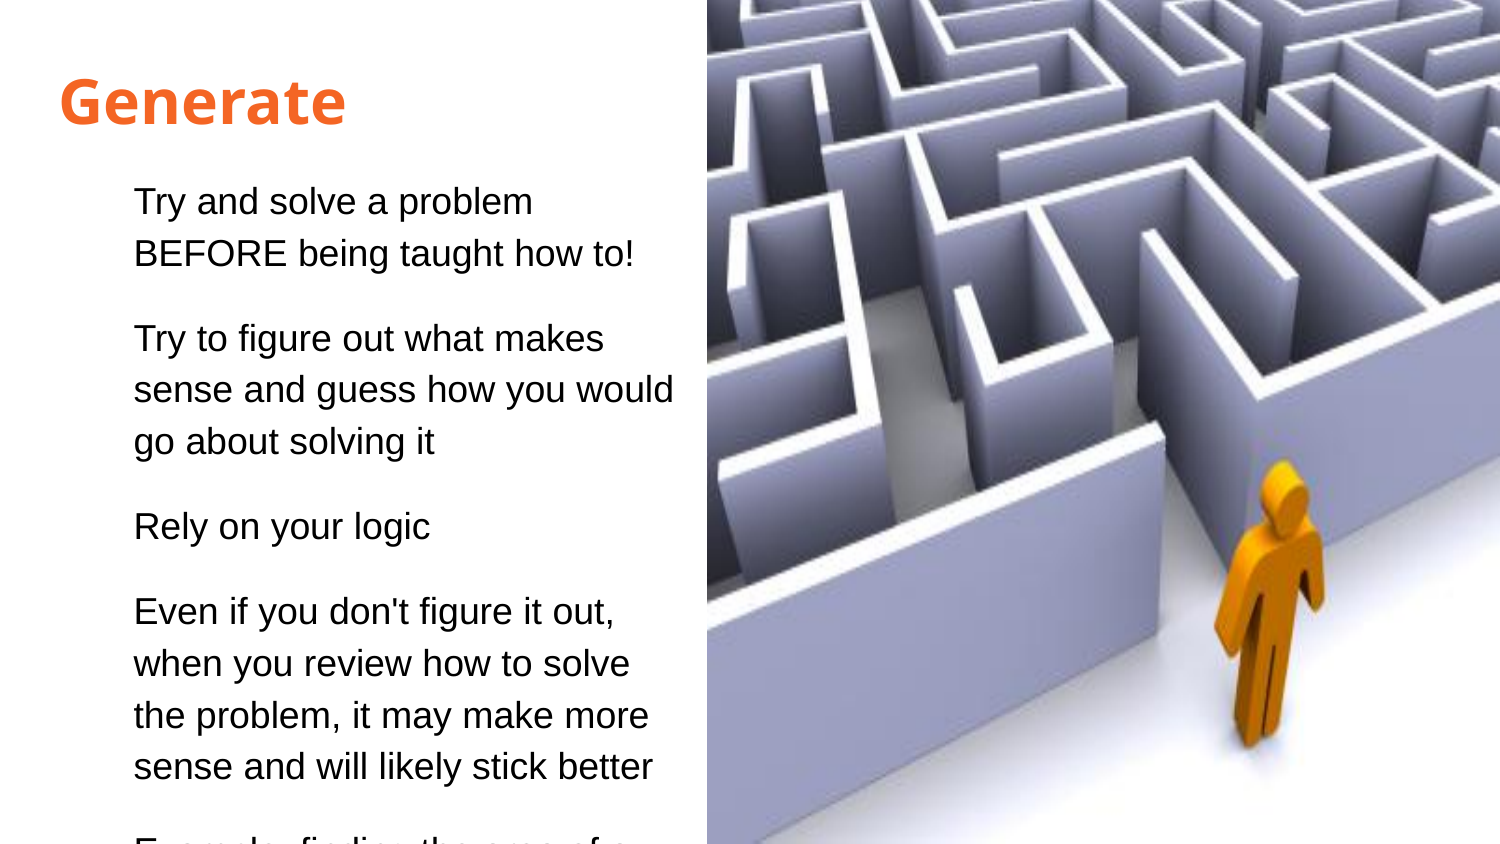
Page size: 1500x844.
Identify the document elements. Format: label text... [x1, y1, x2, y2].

subtitle Generate Try and solve a problem BEFORE being taught how to! Try to figure out what makes sense and guess how you would go about solving it Rely on your logic Even if you don't figure it out, when you review how to solve the problem, it may make more sense and will likely stick better Example: finding the area of a circle, hands on equations Works outside of math too! [43, 35, 701, 737]
picture [706, 0, 1500, 844]
